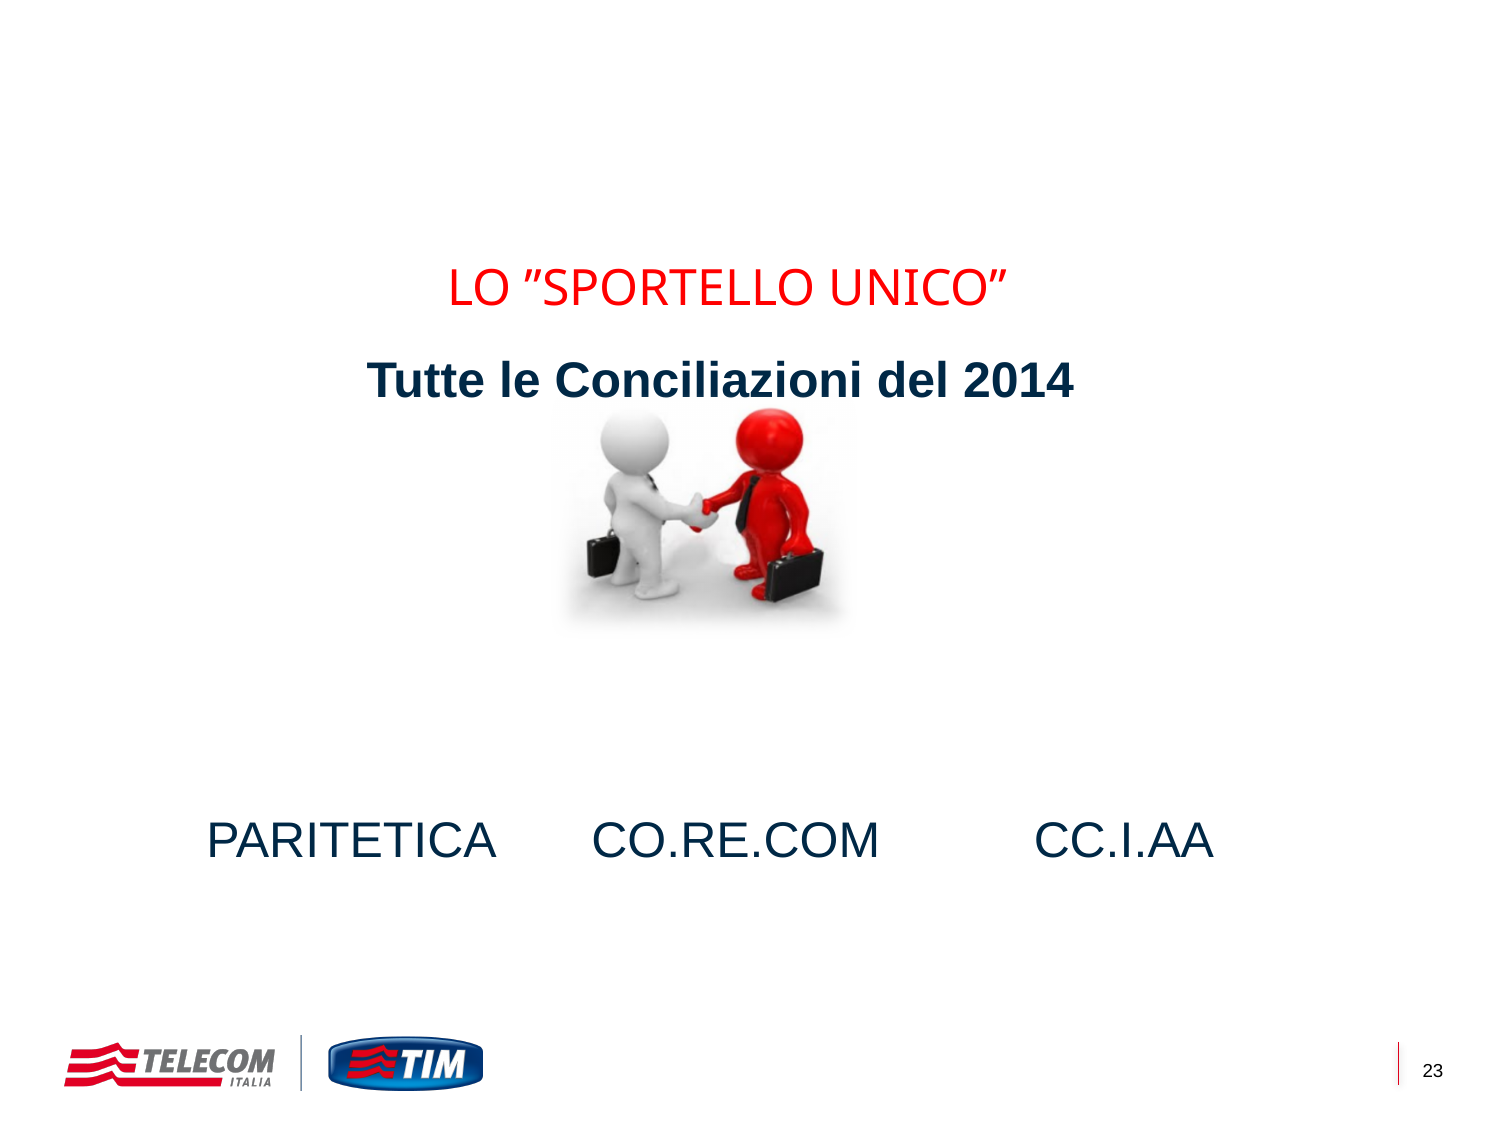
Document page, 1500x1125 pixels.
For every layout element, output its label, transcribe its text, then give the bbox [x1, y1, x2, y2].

list LO ’’SPORTELLO UNICO’’ Tutte le Conciliazioni del 2014 PARITETICA CO.RE.COM CC.I.AA [0, 243, 1456, 941]
picture [64, 1035, 483, 1091]
picture [549, 390, 858, 640]
